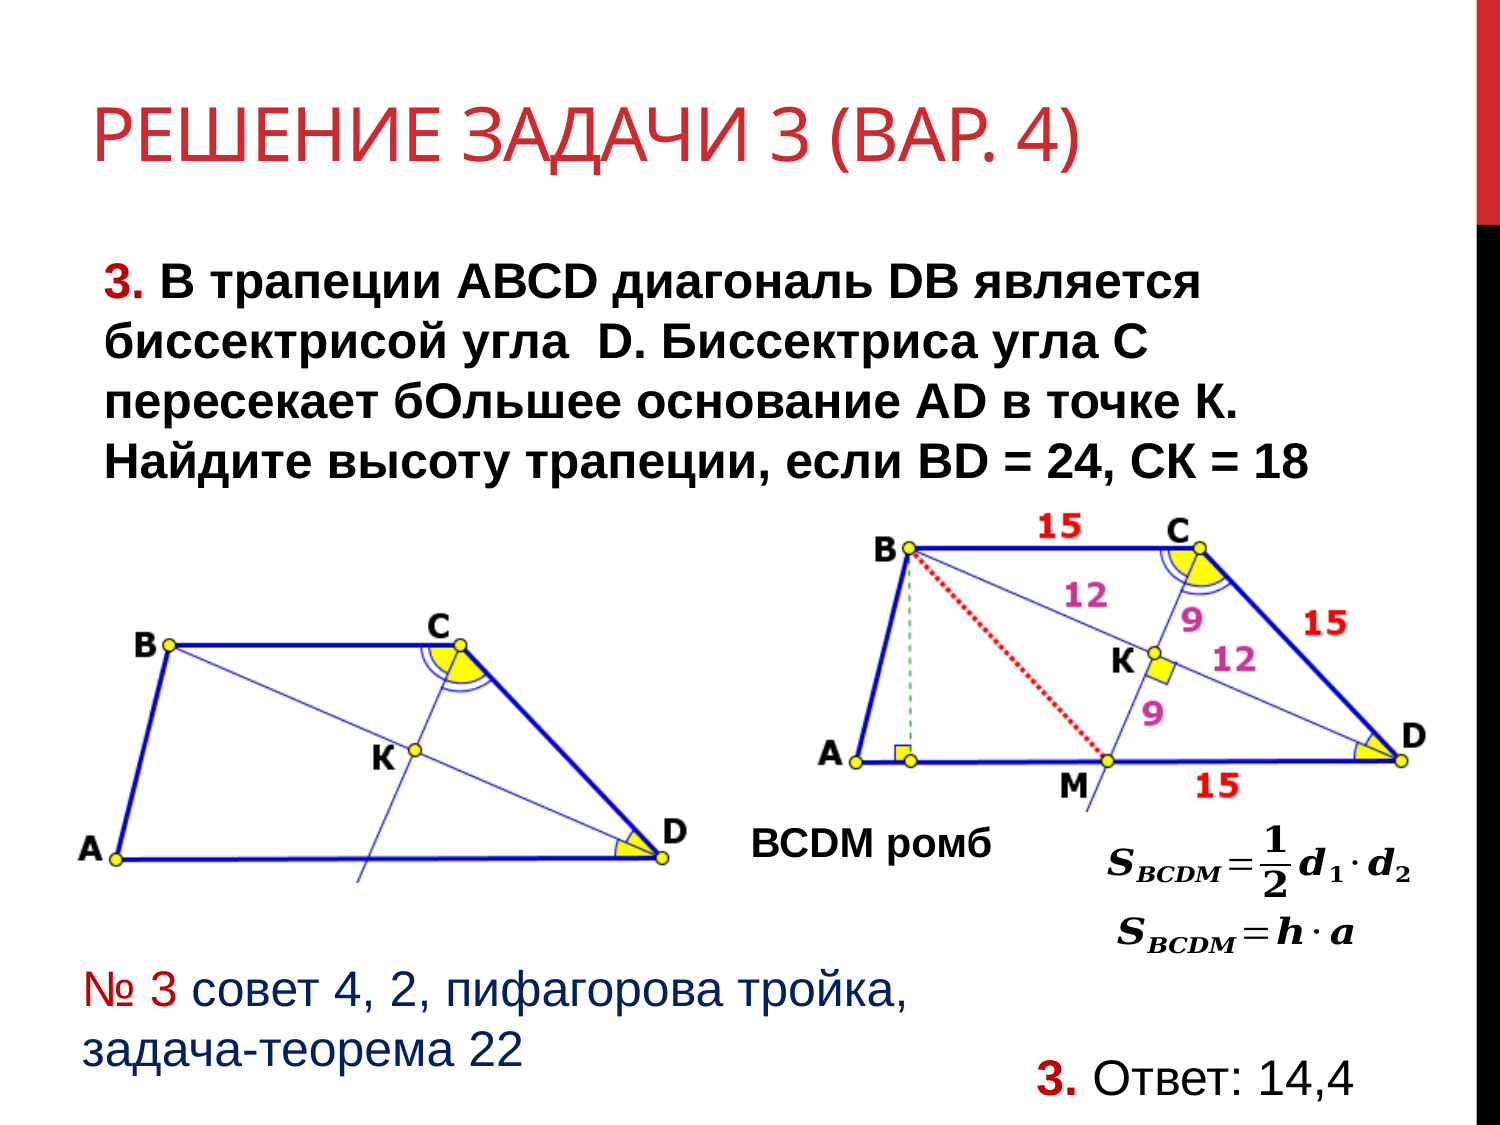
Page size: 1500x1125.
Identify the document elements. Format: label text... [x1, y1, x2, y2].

text_box 3. Ответ: 14,4 [1021, 1037, 1436, 1113]
text_box № 3 совет 4, 2, пифагорова тройка, задача-теорема 22 [67, 949, 1166, 1084]
picture [66, 609, 694, 883]
text_box ВСDМ ромб [735, 808, 1079, 874]
picture [806, 491, 1457, 812]
list 3. В трапеции АВСD диагональ DВ является биссектрисой угла D. Биссектриса угла С пересекает бОльшее основание АD в точке К. Найдите высоту трапеции, если BD = 24, СК = 18 [88, 240, 1339, 894]
title Решение задачи 3 (вар. 4) [75, 25, 1400, 185]
